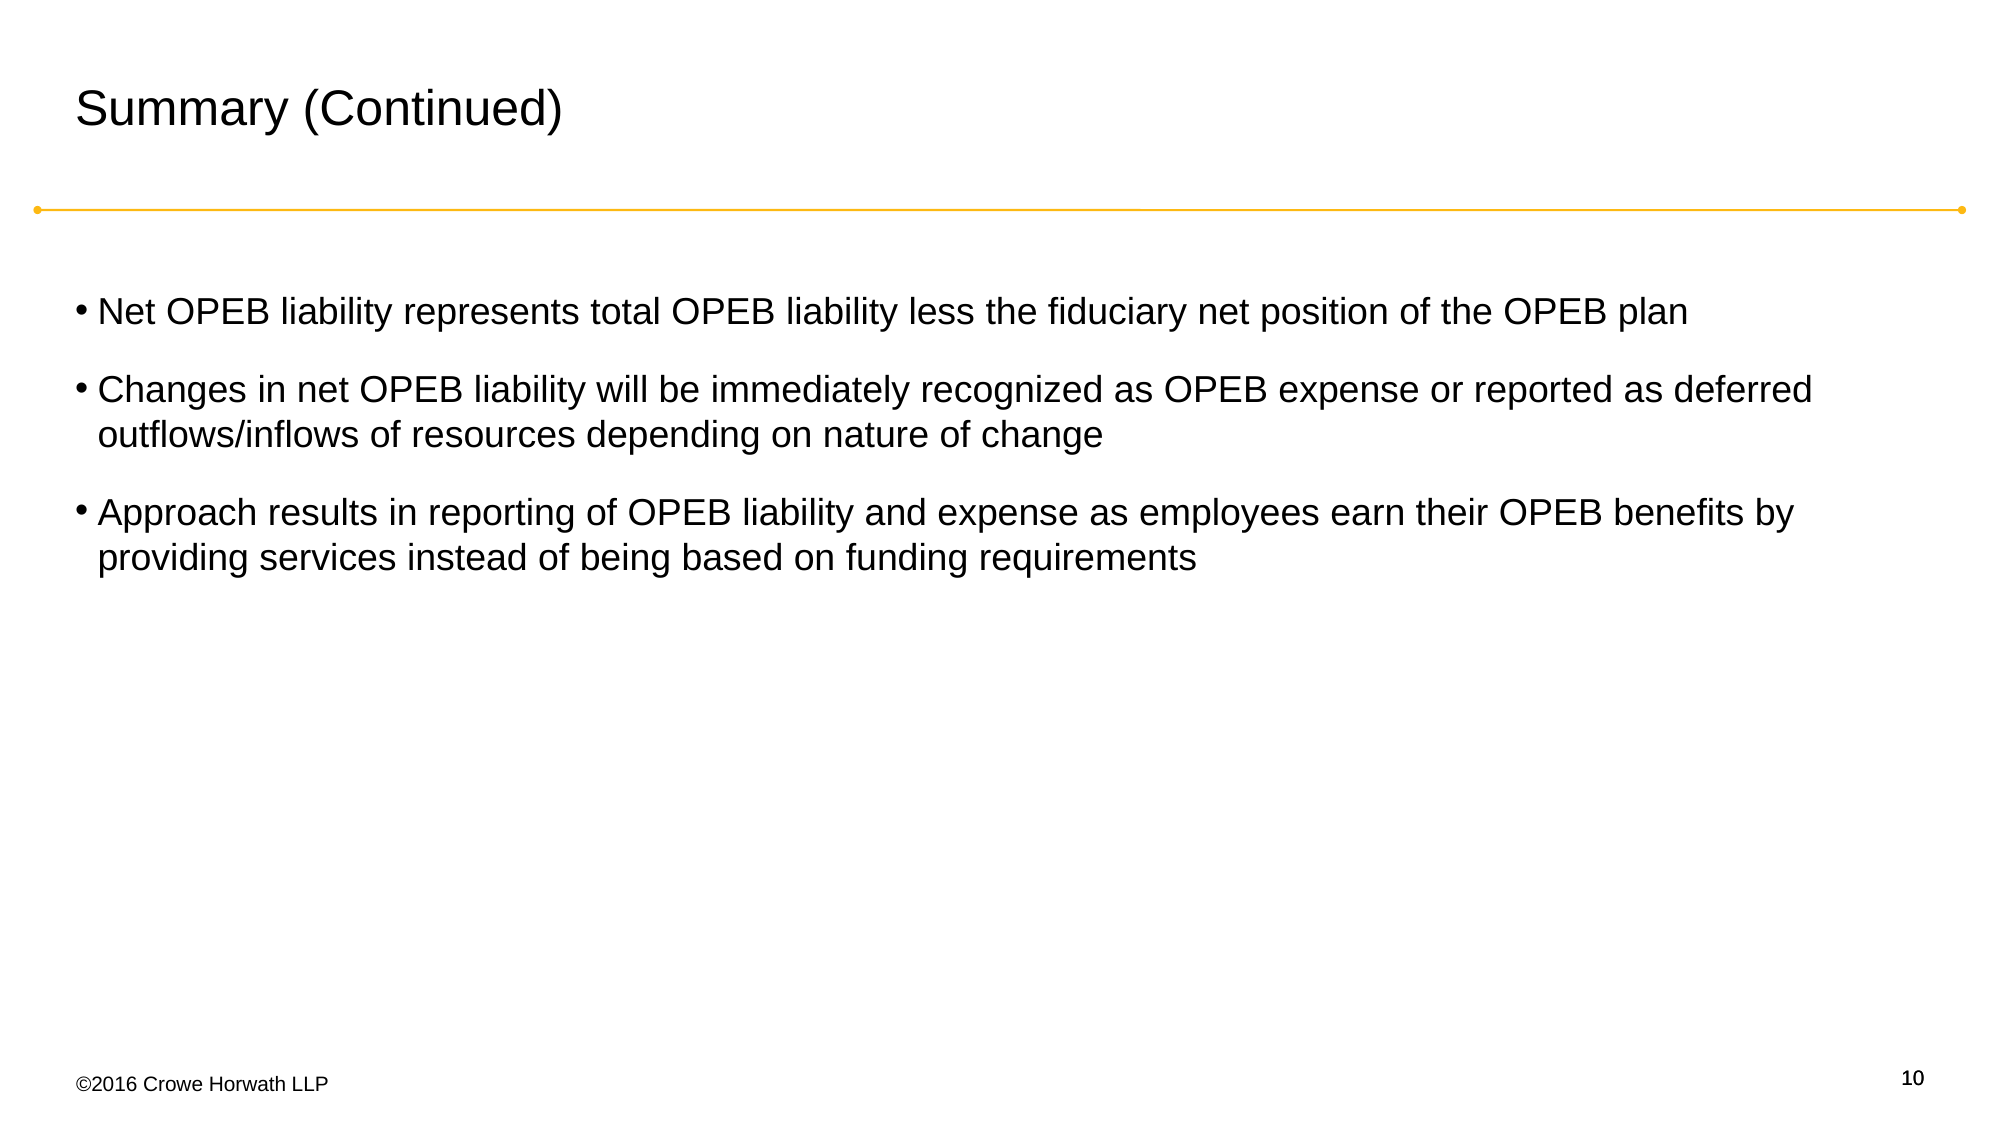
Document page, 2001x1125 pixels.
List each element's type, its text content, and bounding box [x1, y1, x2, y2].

title Summary (Continued) [75, 75, 1925, 136]
list Net OPEB liability represents total OPEB liability less the fiduciary net position of the OPEB plan Changes in net OPEB liability will be immediately recognized as OPEB expense or reported as deferred outflows/inflows of resources depending on nature of change Approach results in reporting of OPEB liability and expense as employees earn their OPEB benefits by providing services instead of being based on funding requirements [75, 287, 1925, 1035]
